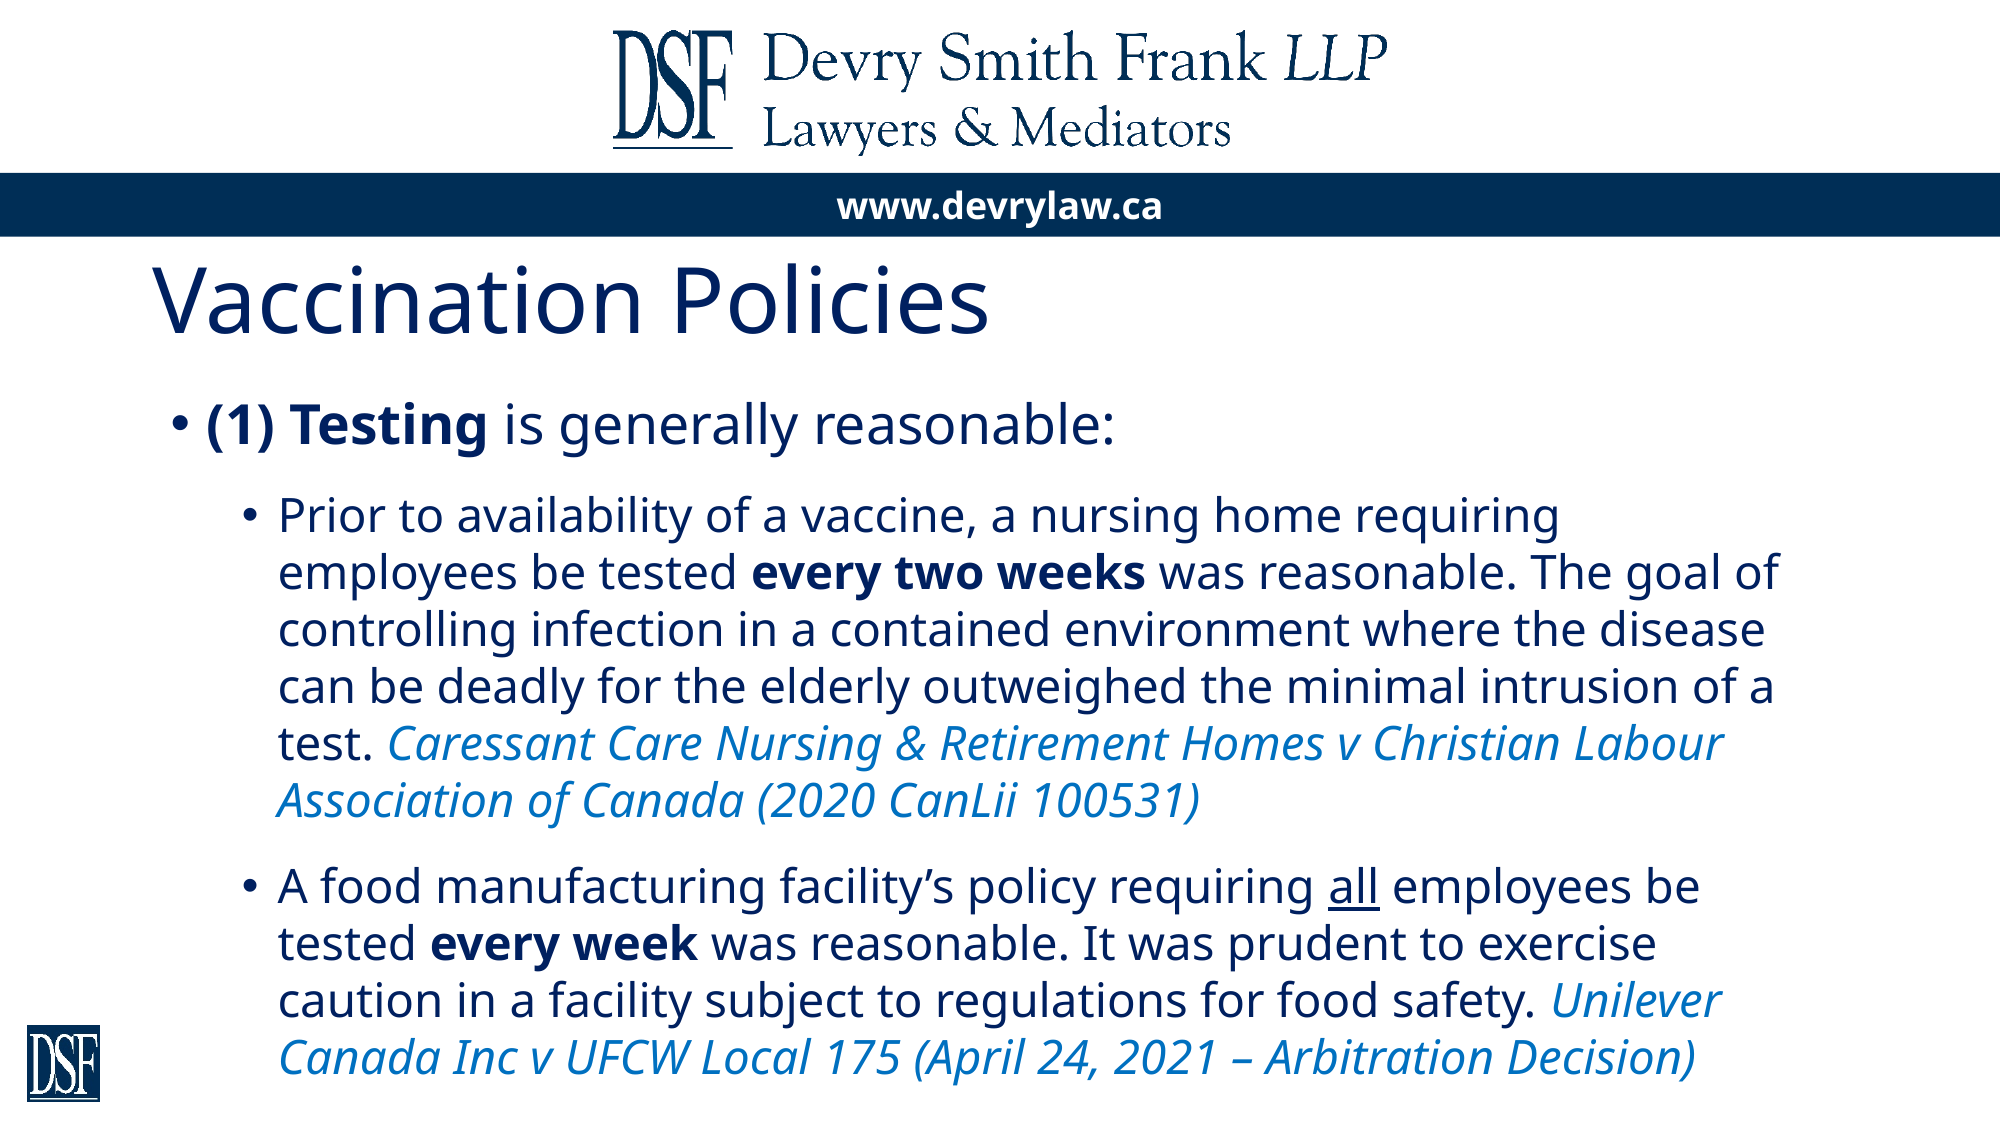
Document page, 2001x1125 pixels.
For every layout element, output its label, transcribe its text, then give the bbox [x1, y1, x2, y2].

picture [27, 1025, 100, 1102]
list (1) Testing is generally reasonable: Prior to availability of a vaccine, a nursing home requiring employees be tested every two weeks was reasonable. The goal of controlling infection in a contained environment where the disease can be deadly for the elderly outweighed the minimal intrusion of a test. Caressant Care Nursing & Retirement Homes v Christian Labour Association of Canada (2020 CanLii 100531) A food manufacturing facility’s policy requiring all employees be tested every week was reasonable. It was prudent to exercise caution in a facility subject to regulations for food safety. Unilever Canada Inc v UFCW Local 175 (April 24, 2021 – Arbitration Decision) [155, 381, 1830, 1094]
picture [613, 30, 1387, 156]
title Vaccination Policies [137, 245, 1863, 362]
